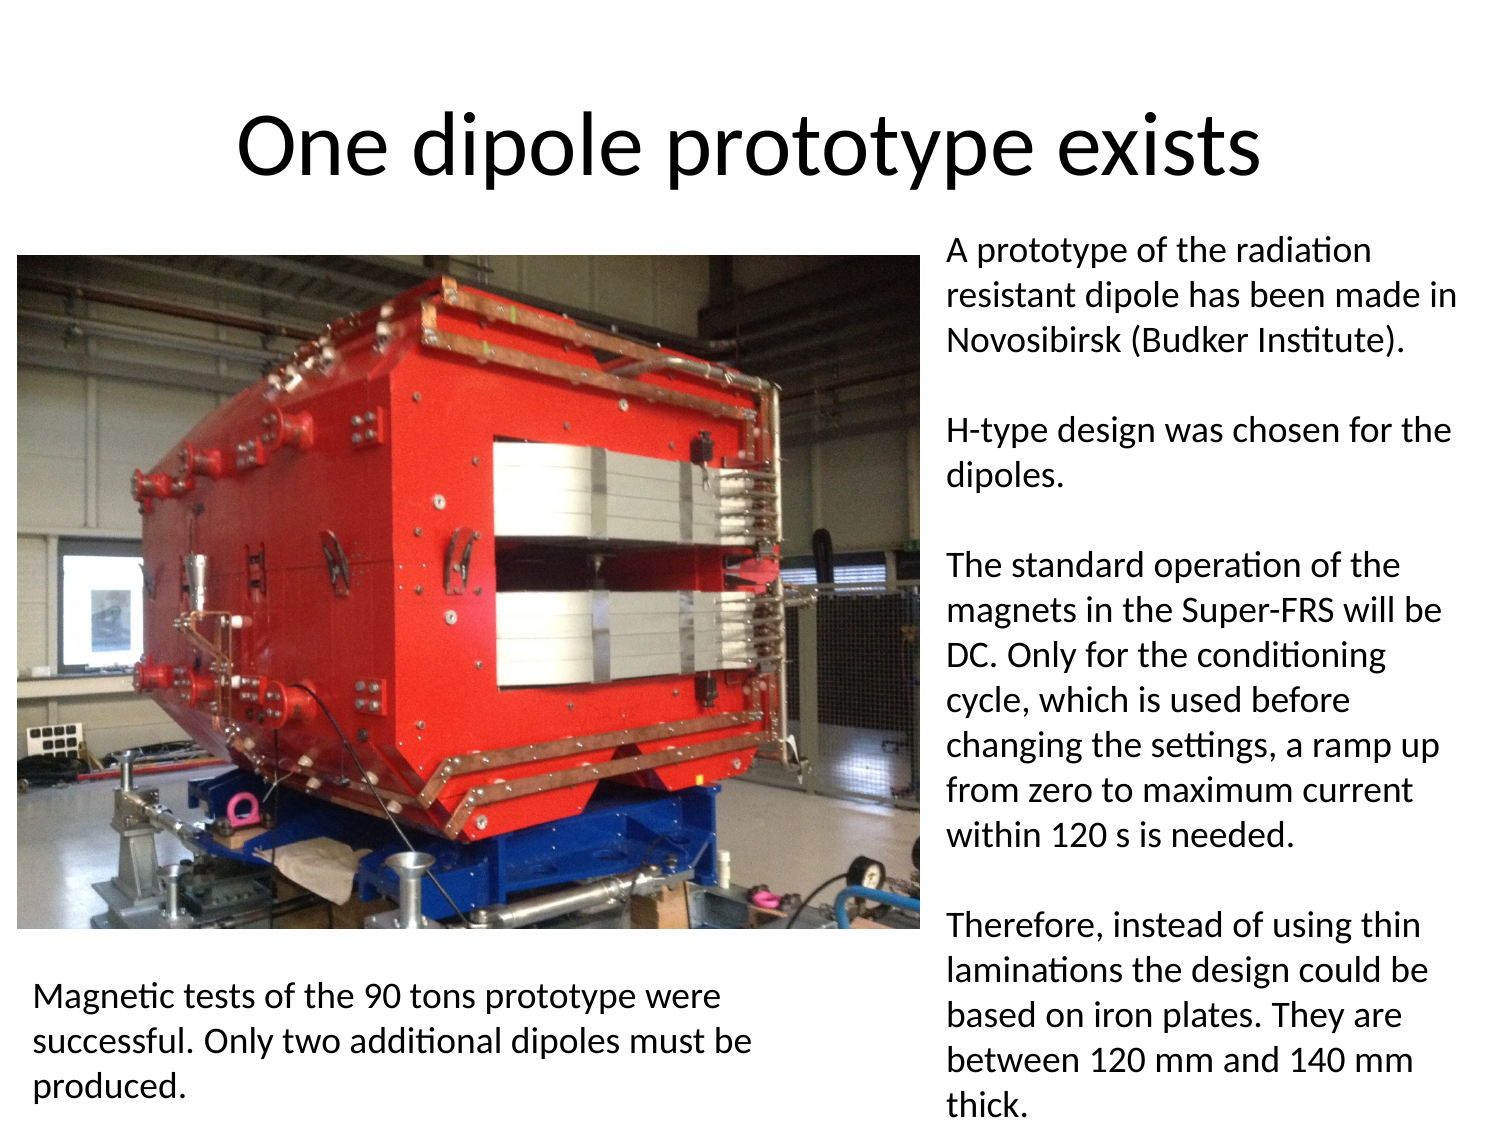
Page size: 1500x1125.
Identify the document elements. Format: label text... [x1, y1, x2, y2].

picture [17, 255, 920, 929]
text_box Magnetic tests of the 90 tons prototype were successful. Only two additional dipoles must be produced. [17, 964, 892, 1114]
text_box A prototype of the radiation resistant dipole has been made in Novosibirsk (Budker Institute). H-type design was chosen for the dipoles. The standard operation of the magnets in the Super-FRS will be DC. Only for the conditioning cycle, which is used before changing the settings, a ramp up from zero to maximum current within 120 s is needed. Therefore, instead of using thin laminations the design could be based on iron plates. They are between 120 mm and 140 mm thick. [930, 217, 1483, 1125]
title One dipole prototype exists [75, 45, 1425, 233]
